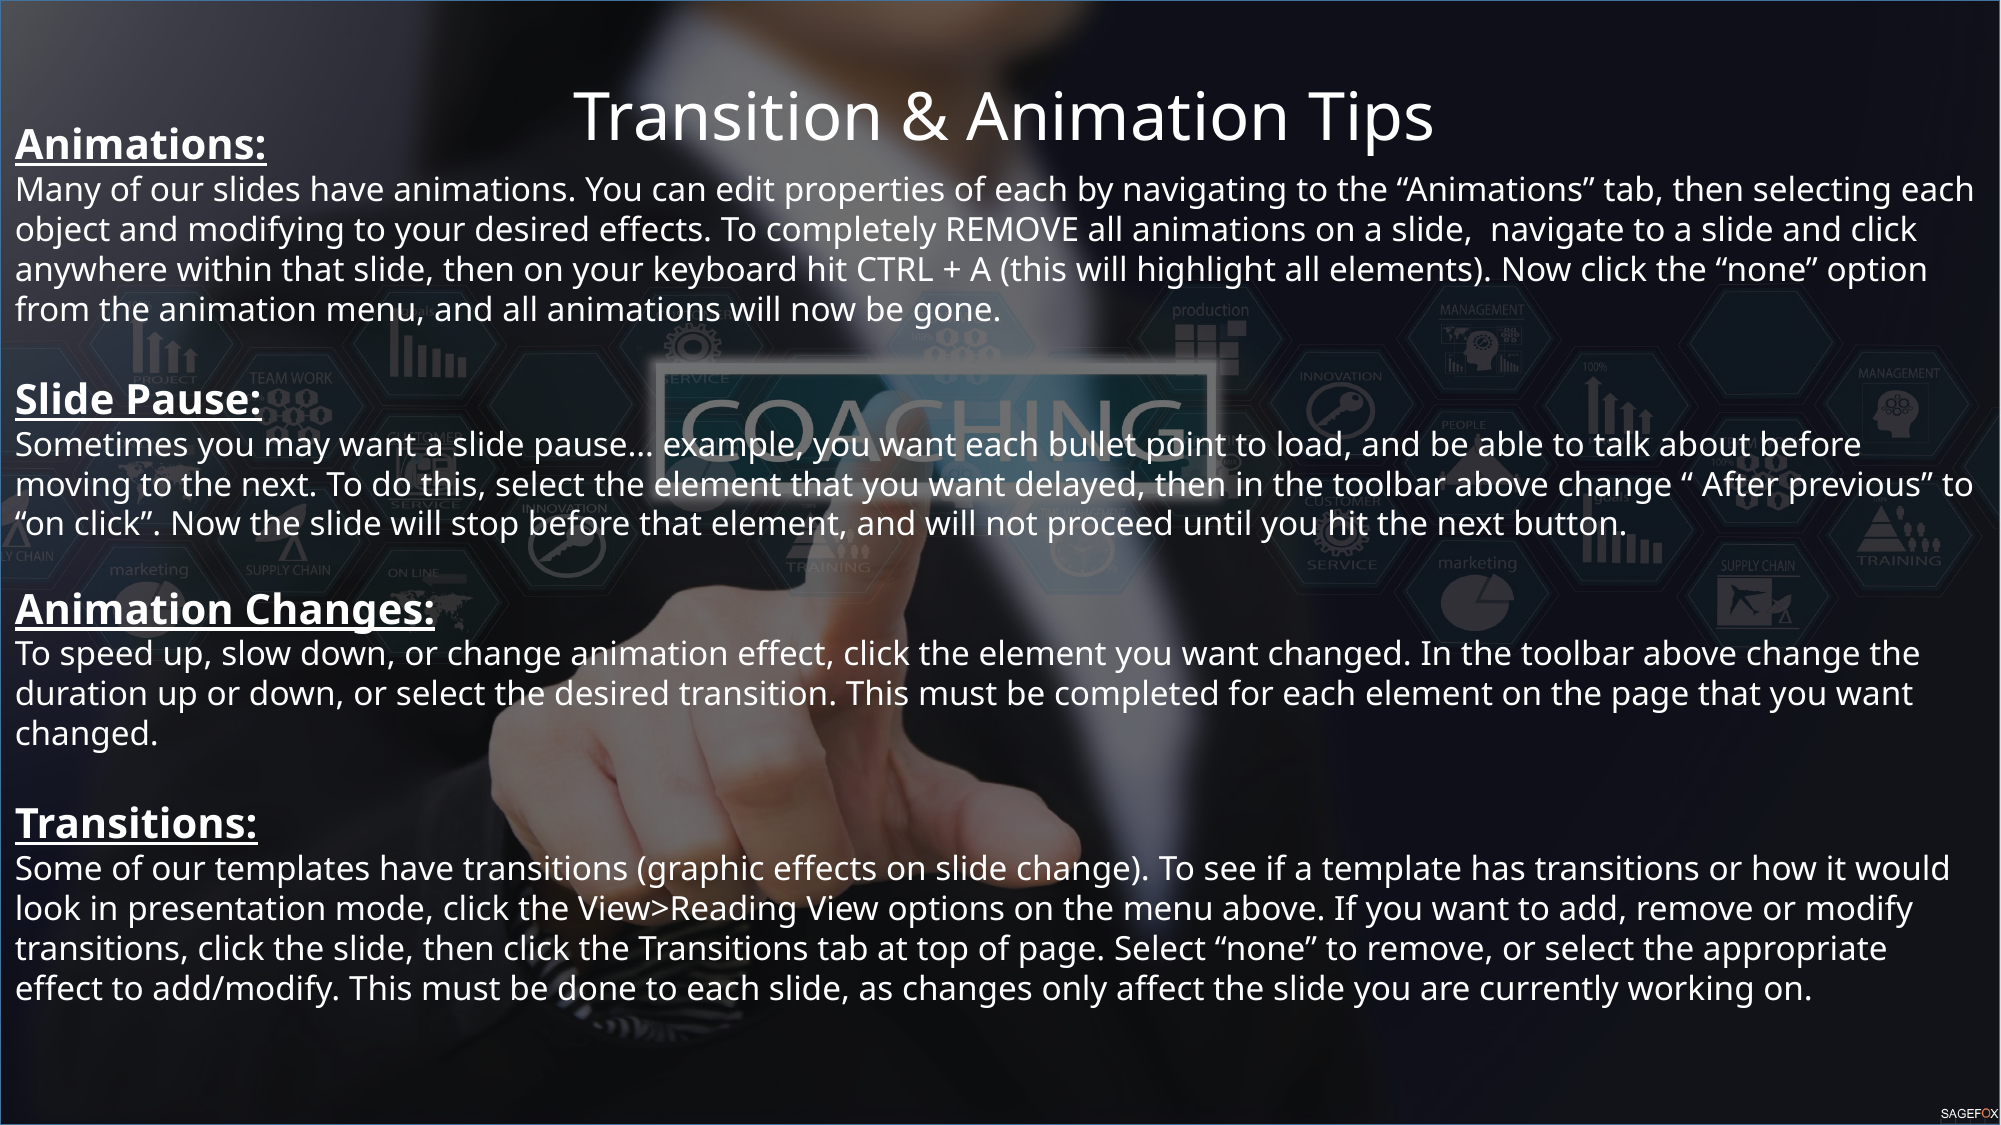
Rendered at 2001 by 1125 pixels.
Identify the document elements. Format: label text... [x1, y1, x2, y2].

text_box Animations: Many of our slides have animations. You can edit properties of each by navigating to the “Animations” tab, then selecting each object and modifying to your desired effects. To completely REMOVE all animations on a slide, navigate to a slide and click anywhere within that slide, then on your keyboard hit CTRL + A (this will highlight all elements). Now click the “none” option from the animation menu, and all animations will now be gone. Slide Pause: Sometimes you may want a slide pause… example, you want each bullet point to load, and be able to talk about before moving to the next. To do this, select the element that you want delayed, then in the toolbar above change “ After previous” to “on click”. Now the slide will stop before that element, and will not proceed until you hit the next button. Animation Changes: To speed up, slow down, or change animation effect, click the element you want changed. In the toolbar above change the duration up or down, or select the desired transition. This must be completed for each element on the page that you want changed. Transitions: Some of our templates have transitions (graphic effects on slide change). To see if a template has transitions or how it would look in presentation mode, click the View>Reading View options on the menu above. If you want to add, remove or modify transitions, click the slide, then click the Transitions tab at top of page. Select “none” to remove, or select the appropriate effect to add/modify. This must be done to each slide, as changes only affect the slide you are currently working on. [0, 0, 2000, 1125]
title Transition & Animation Tips [477, 59, 1532, 177]
